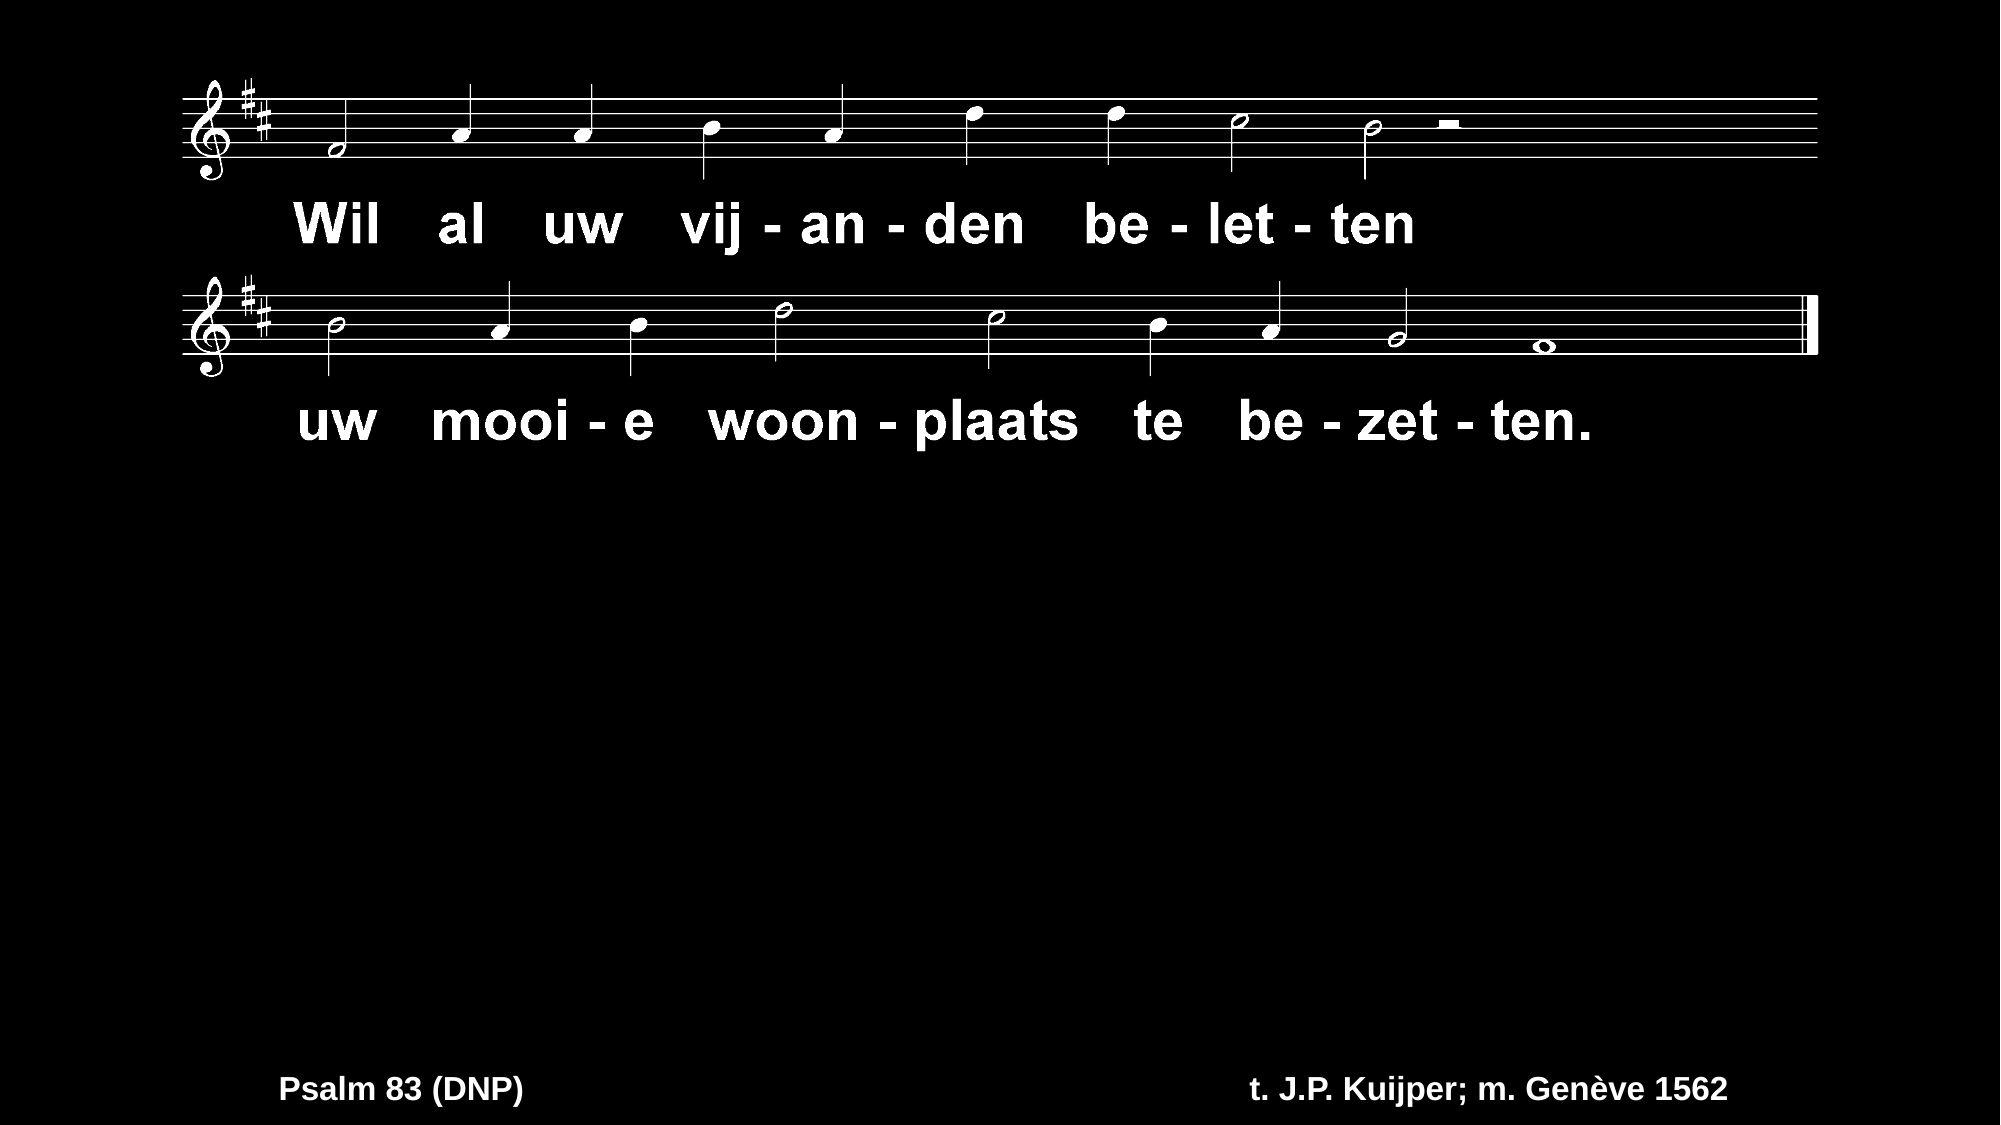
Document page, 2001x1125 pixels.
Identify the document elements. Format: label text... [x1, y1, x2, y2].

text_box Psalm 83 (DNP) t. J.P. Kuijper; m. Genève 1562 [263, 1059, 1745, 1115]
picture [166, 62, 1834, 467]
